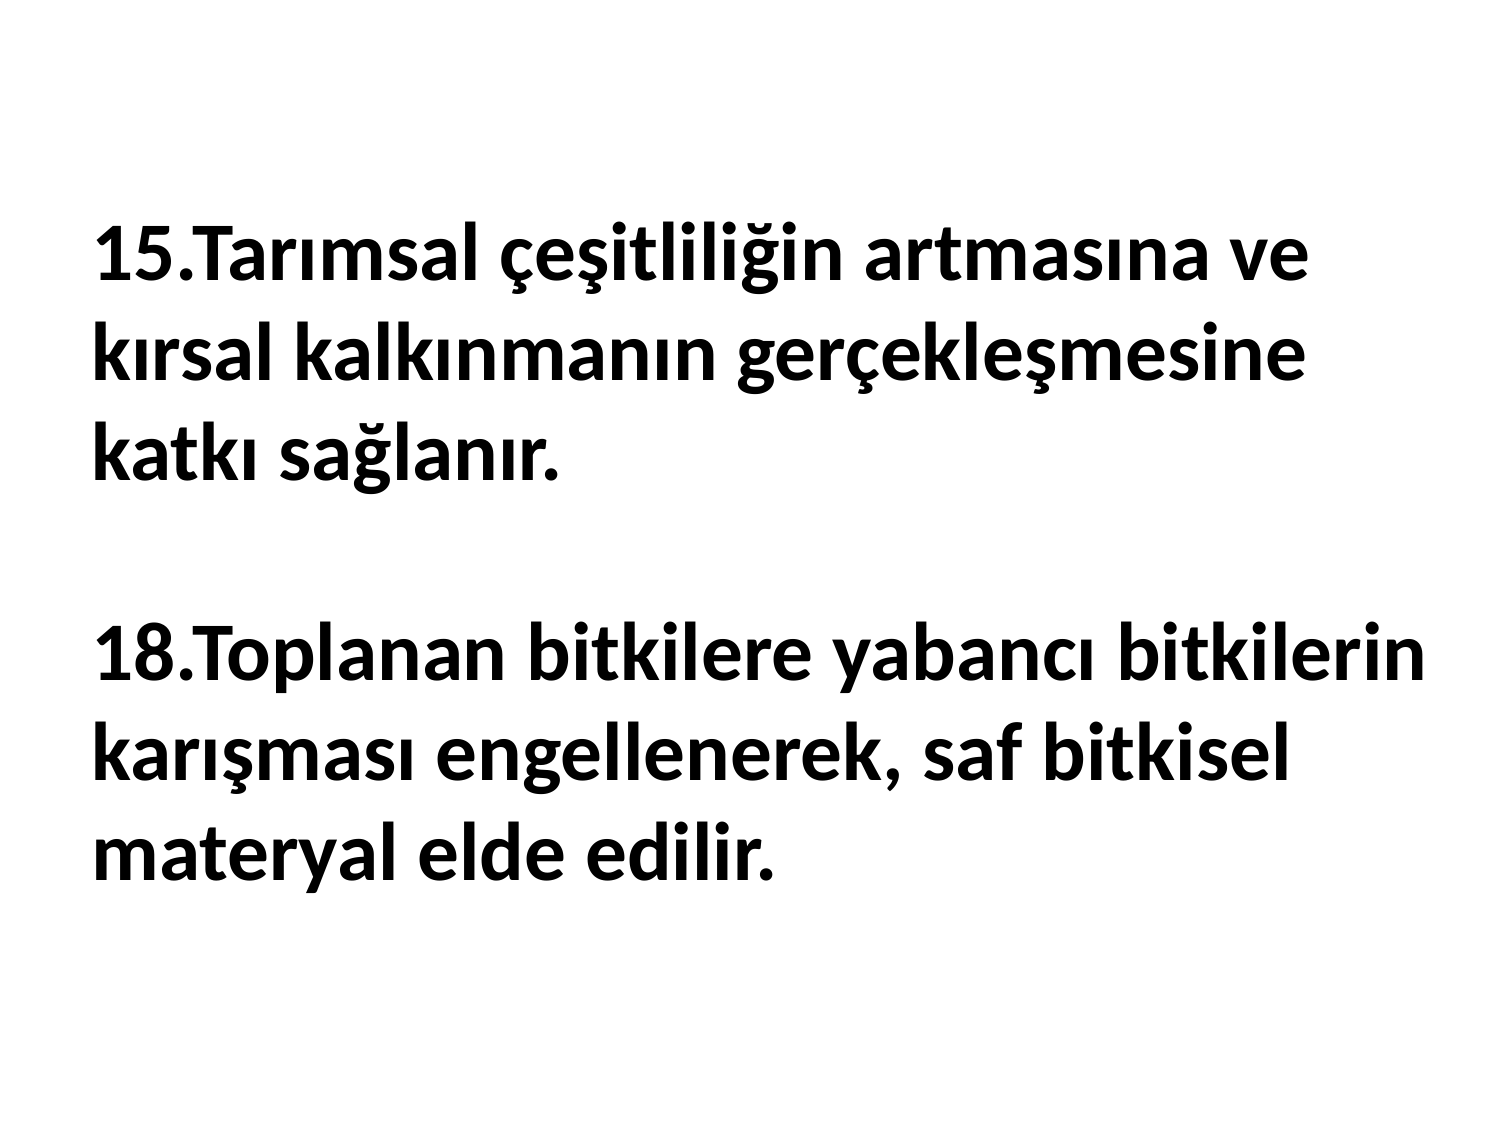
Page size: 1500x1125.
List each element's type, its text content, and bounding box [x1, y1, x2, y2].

text_box 15.Tarımsal çeşitliliğin artmasına ve kırsal kalkınmanın gerçekleşmesine katkı sağlanır. 18.Toplanan bitkilere yabancı bitkilerin karışması engellenerek, saf bitkisel materyal elde edilir. [76, 89, 1483, 905]
